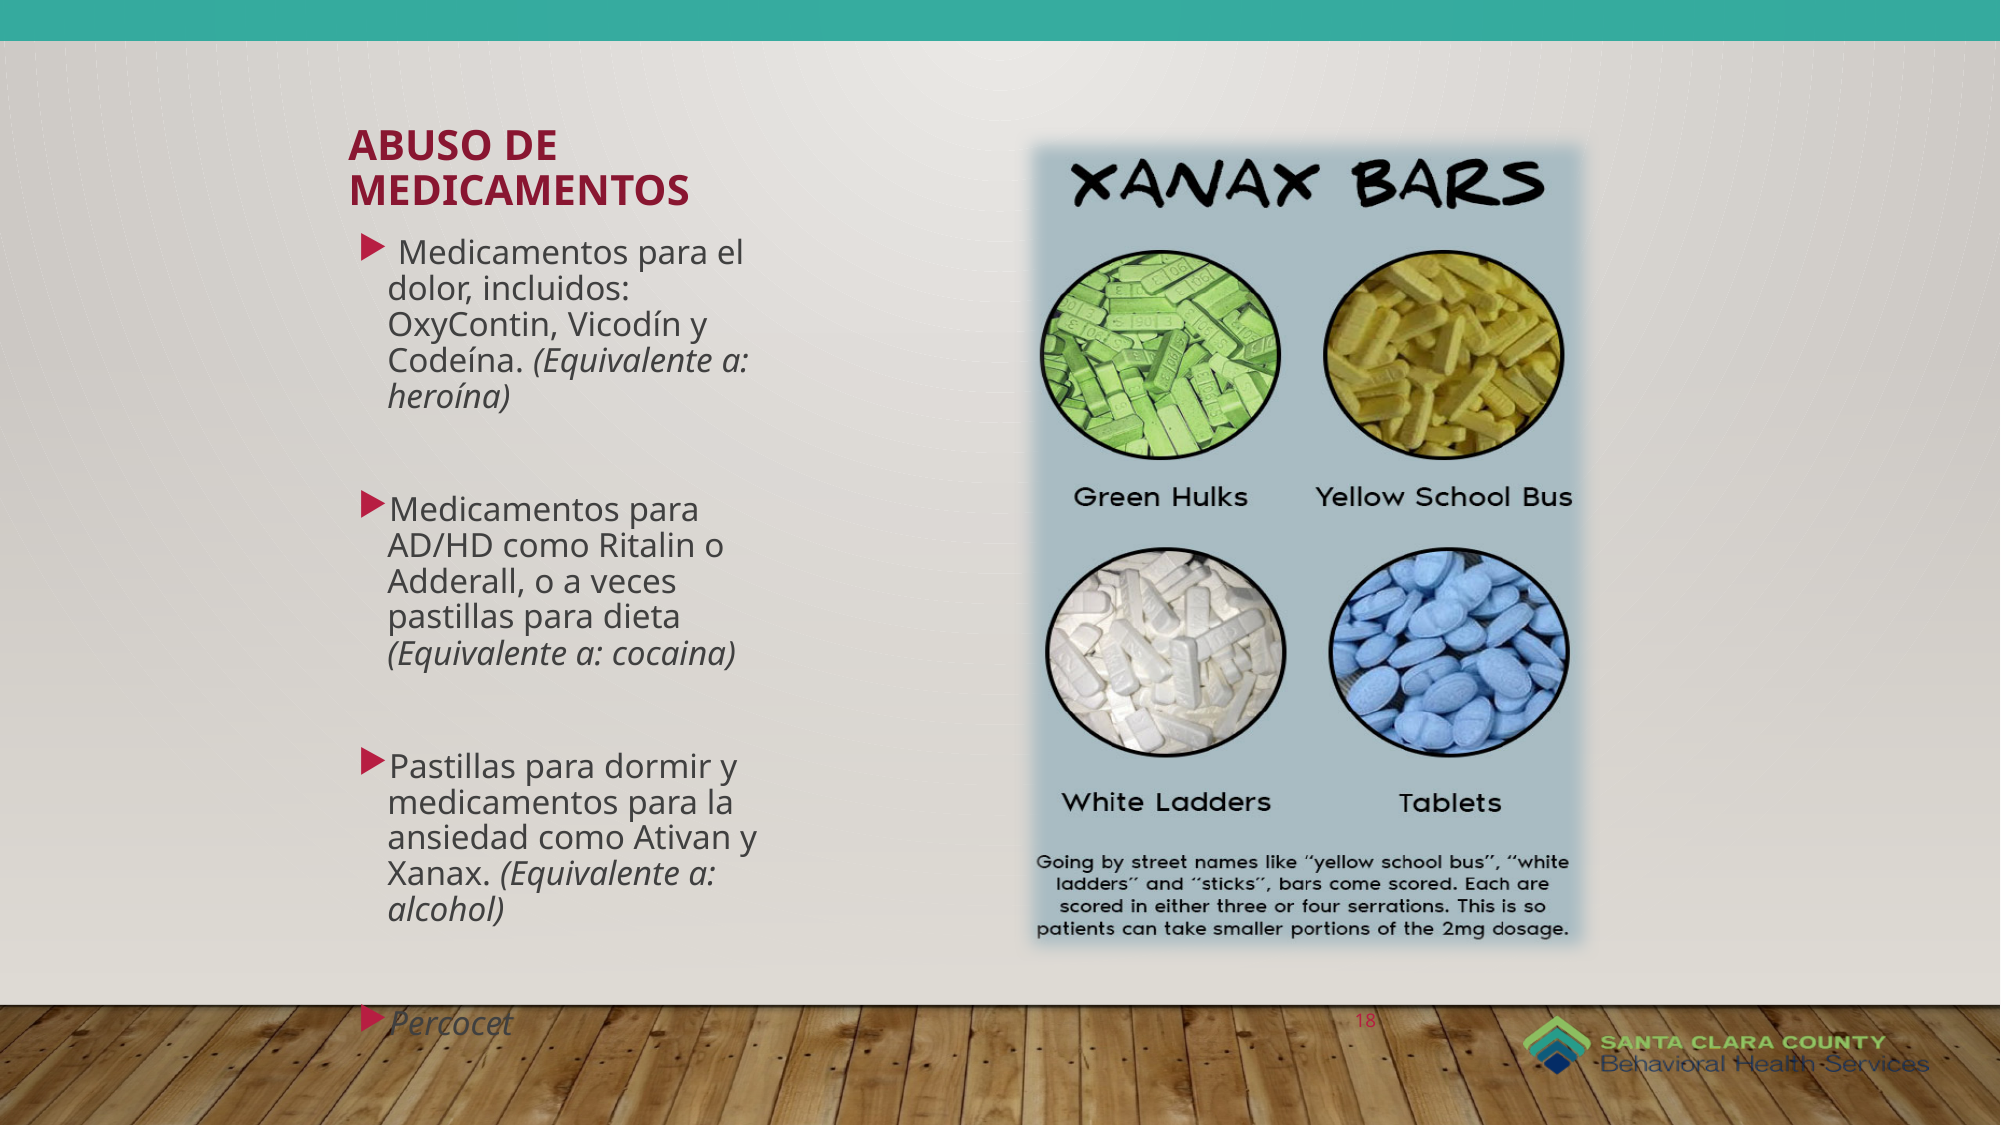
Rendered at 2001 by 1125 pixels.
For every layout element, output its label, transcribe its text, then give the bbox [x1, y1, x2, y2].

title Abuso de Medicamentos [333, 65, 792, 275]
picture [1014, 126, 1600, 963]
list Medicamentos para el dolor, incluidos: OxyContin, Vicodín y Codeína. (Equivalente a: heroína) Medicamentos para AD/HD como Ritalin o Adderall, o a veces pastillas para dieta (Equivalente a: cocaina) Pastillas para dormir y medicamentos para la ansiedad como Ativan y Xanax. (Equivalente a: alcohol) Percocet [334, 228, 793, 1064]
picture [0, 1005, 2000, 1125]
slide_number 18 [1306, 991, 1391, 1051]
